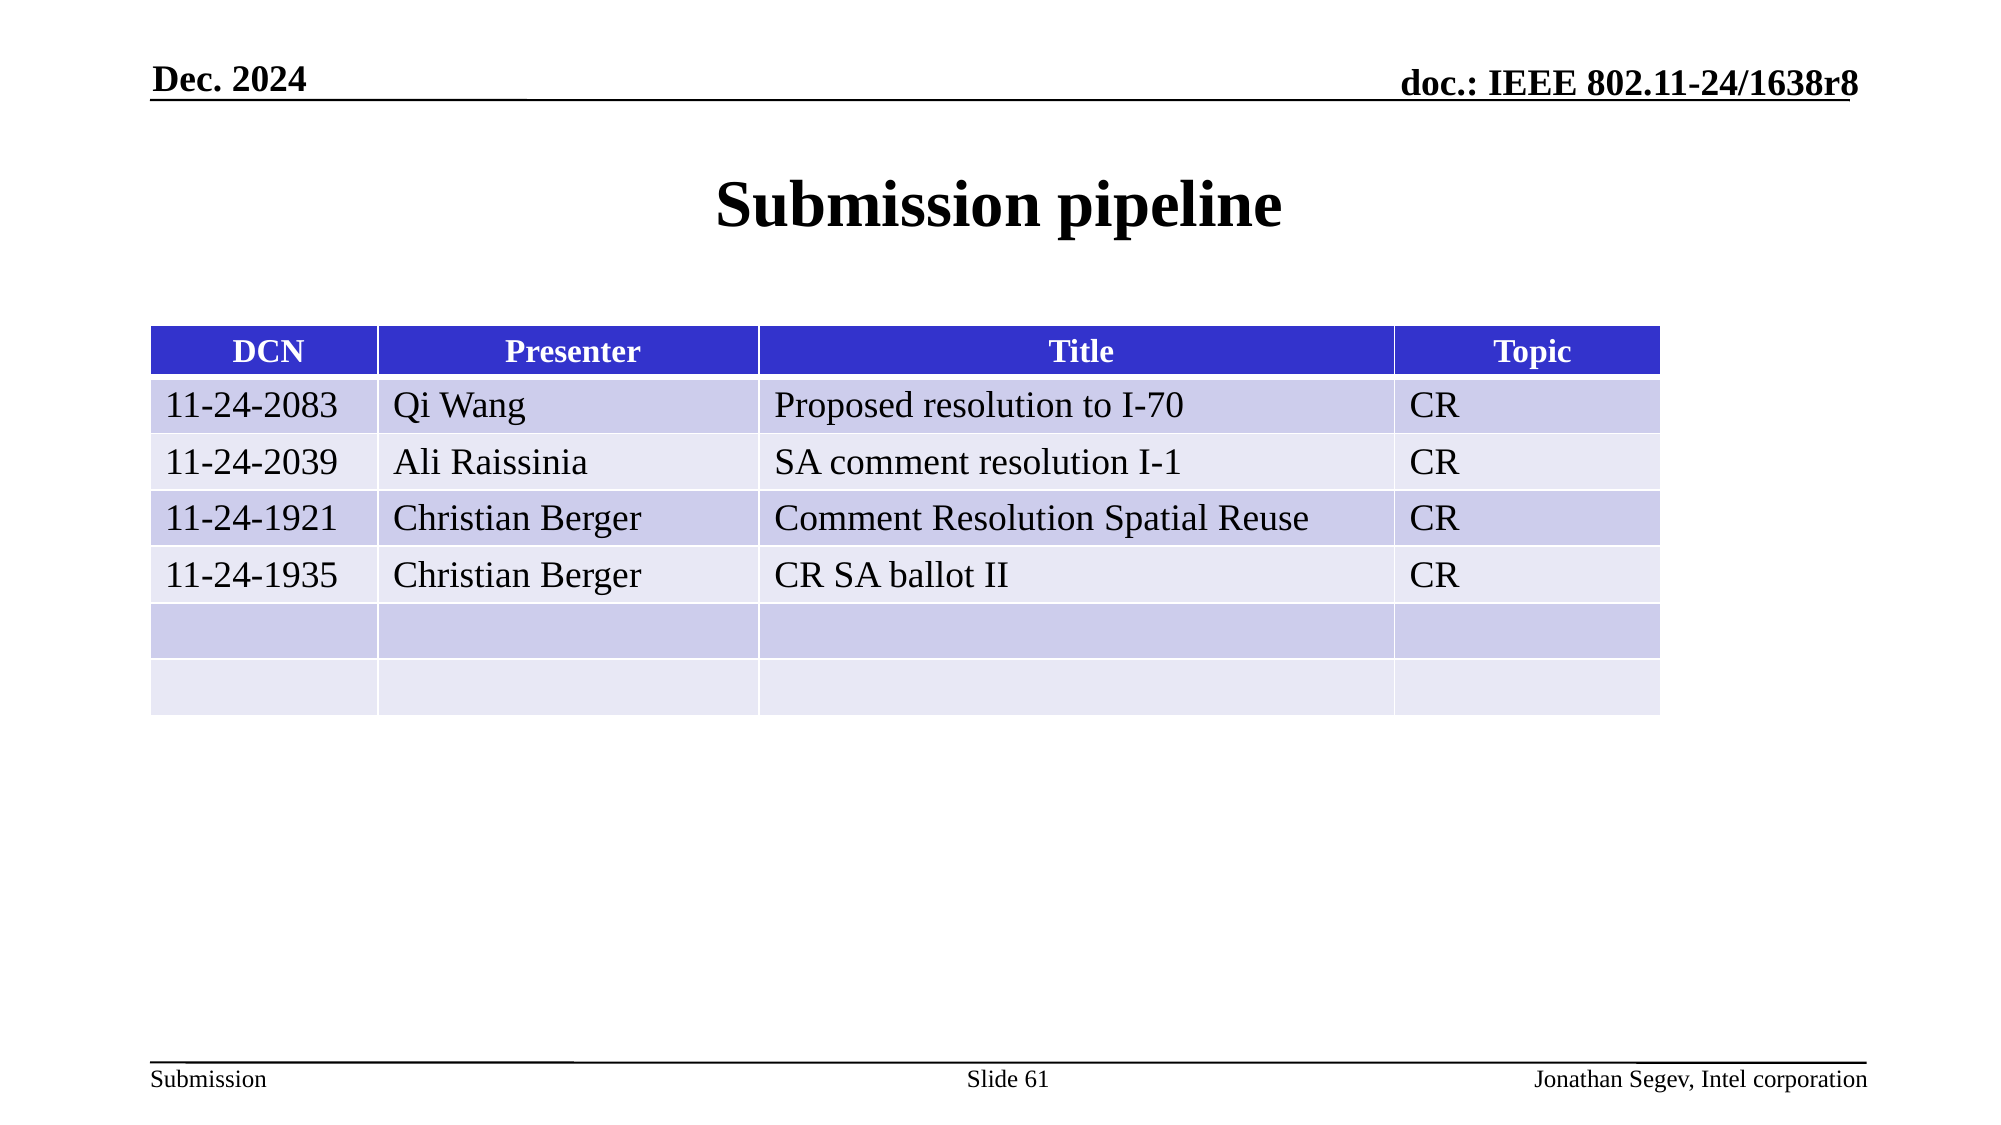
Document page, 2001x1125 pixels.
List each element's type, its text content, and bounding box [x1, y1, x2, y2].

table_cell Qi Wang [379, 380, 758, 433]
table_cell [1395, 604, 1660, 658]
table_header Title [760, 326, 1394, 374]
table_header DCN [151, 326, 377, 374]
table_header Topic [1395, 326, 1660, 374]
table_cell Proposed resolution to I-70 [760, 380, 1394, 433]
footer Jonathan Segev, Intel corporation [1171, 1061, 1869, 1093]
table_cell [151, 660, 377, 715]
table_cell [379, 660, 758, 715]
table_cell 11-24-1935 [151, 547, 377, 602]
table_cell CR [1395, 380, 1660, 433]
slide_number Slide 61 [950, 1061, 1067, 1123]
table_cell 11-24-1921 [151, 491, 377, 545]
table_cell [151, 604, 377, 658]
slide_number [152, 54, 563, 100]
table_cell Christian Berger [379, 547, 758, 602]
table_header Presenter [379, 326, 758, 374]
table_cell CR [1395, 491, 1660, 545]
title Submission pipeline [149, 112, 1850, 288]
table_cell Comment Resolution Spatial Reuse [760, 491, 1394, 545]
table_cell Christian Berger [379, 491, 758, 545]
table_cell [1395, 660, 1660, 715]
table_cell 11-24-2083 [151, 380, 377, 433]
table_cell CR [1395, 547, 1660, 602]
table_cell [379, 604, 758, 658]
table_cell [760, 660, 1394, 715]
table_cell SA comment resolution I-1 [760, 434, 1394, 489]
table_cell 11-24-2039 [151, 434, 377, 489]
table_cell CR [1395, 434, 1660, 489]
table_cell [760, 604, 1394, 658]
table_cell CR SA ballot II [760, 547, 1394, 602]
table_cell Ali Raissinia [379, 434, 758, 489]
